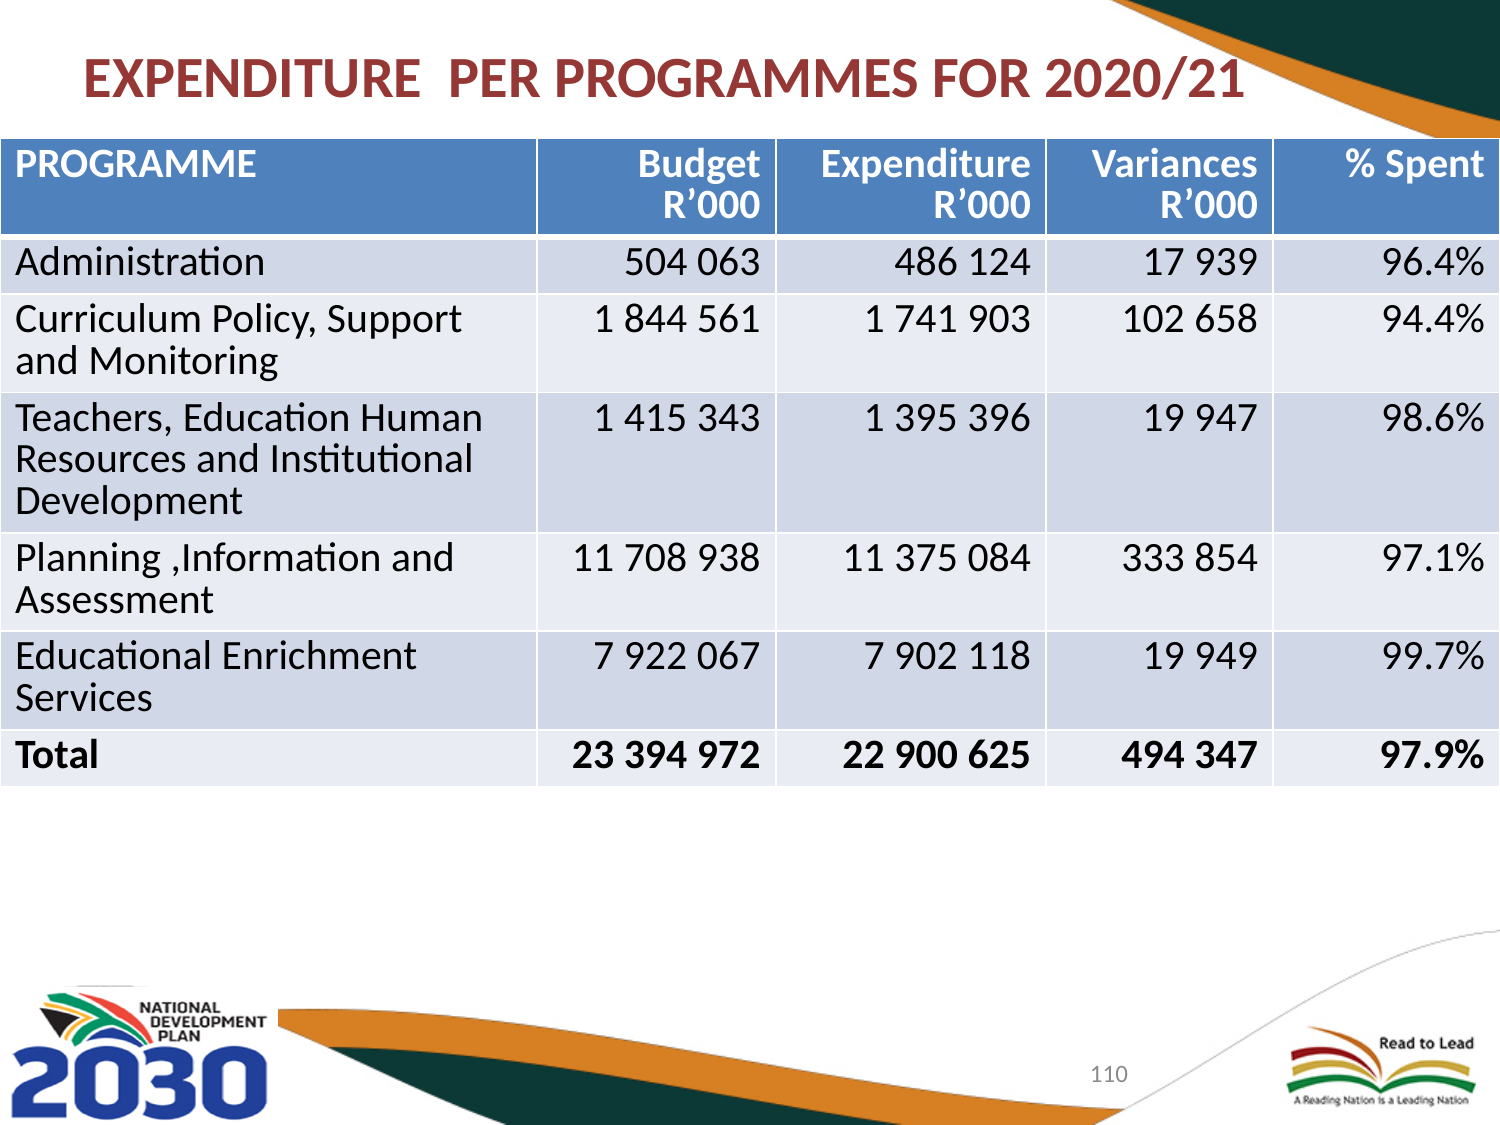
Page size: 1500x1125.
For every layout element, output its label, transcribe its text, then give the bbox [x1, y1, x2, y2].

table_cell 486 124 [777, 240, 1045, 293]
table_cell Administration [1, 240, 536, 293]
table_cell 23 394 972 [538, 731, 775, 786]
table_cell 99.7% [1274, 632, 1499, 729]
table_cell 1 844 561 [538, 295, 775, 392]
table_cell 22 900 625 [777, 731, 1045, 786]
table_cell 1 741 903 [777, 295, 1045, 392]
table_cell 97.9% [1274, 731, 1499, 786]
title EXPENDITURE PER PROGRAMMES FOR 2020/21 [0, 0, 1317, 138]
table_cell 7 902 118 [777, 632, 1045, 729]
table_cell 1 395 396 [777, 393, 1045, 532]
table_header PROGRAMME [1, 139, 536, 234]
picture [0, 788, 1500, 1125]
table_cell 94.4% [1274, 295, 1499, 392]
table_cell 333 854 [1047, 534, 1272, 630]
slide_number 110 [1074, 1042, 1425, 1103]
table_cell 96.4% [1274, 240, 1499, 293]
table_cell 102 658 [1047, 295, 1272, 392]
table_cell 17 939 [1047, 240, 1272, 293]
table_cell 97.1% [1274, 534, 1499, 630]
table_cell 19 949 [1047, 632, 1272, 729]
table_header Expenditure R’000 [777, 139, 1045, 234]
table_cell Planning ,Information and Assessment [1, 534, 536, 630]
table_cell Educational Enrichment Services [1, 632, 536, 729]
table_cell Teachers, Education Human Resources and Institutional Development [1, 393, 536, 532]
picture [1317, 0, 1500, 138]
table_cell 11 708 938 [538, 534, 775, 630]
table_cell 504 063 [538, 240, 775, 293]
table_cell 494 347 [1047, 731, 1272, 786]
table_cell 11 375 084 [777, 534, 1045, 630]
table_cell Curriculum Policy, Support and Monitoring [1, 295, 536, 392]
table_header Variances R’000 [1047, 139, 1272, 234]
table_cell 98.6% [1274, 393, 1499, 532]
table_cell 19 947 [1047, 393, 1272, 532]
table_header % Spent [1274, 139, 1499, 234]
table_header Budget R’000 [538, 139, 775, 234]
table_cell 1 415 343 [538, 393, 775, 532]
table_cell 7 922 067 [538, 632, 775, 729]
table_cell Total [1, 731, 536, 786]
